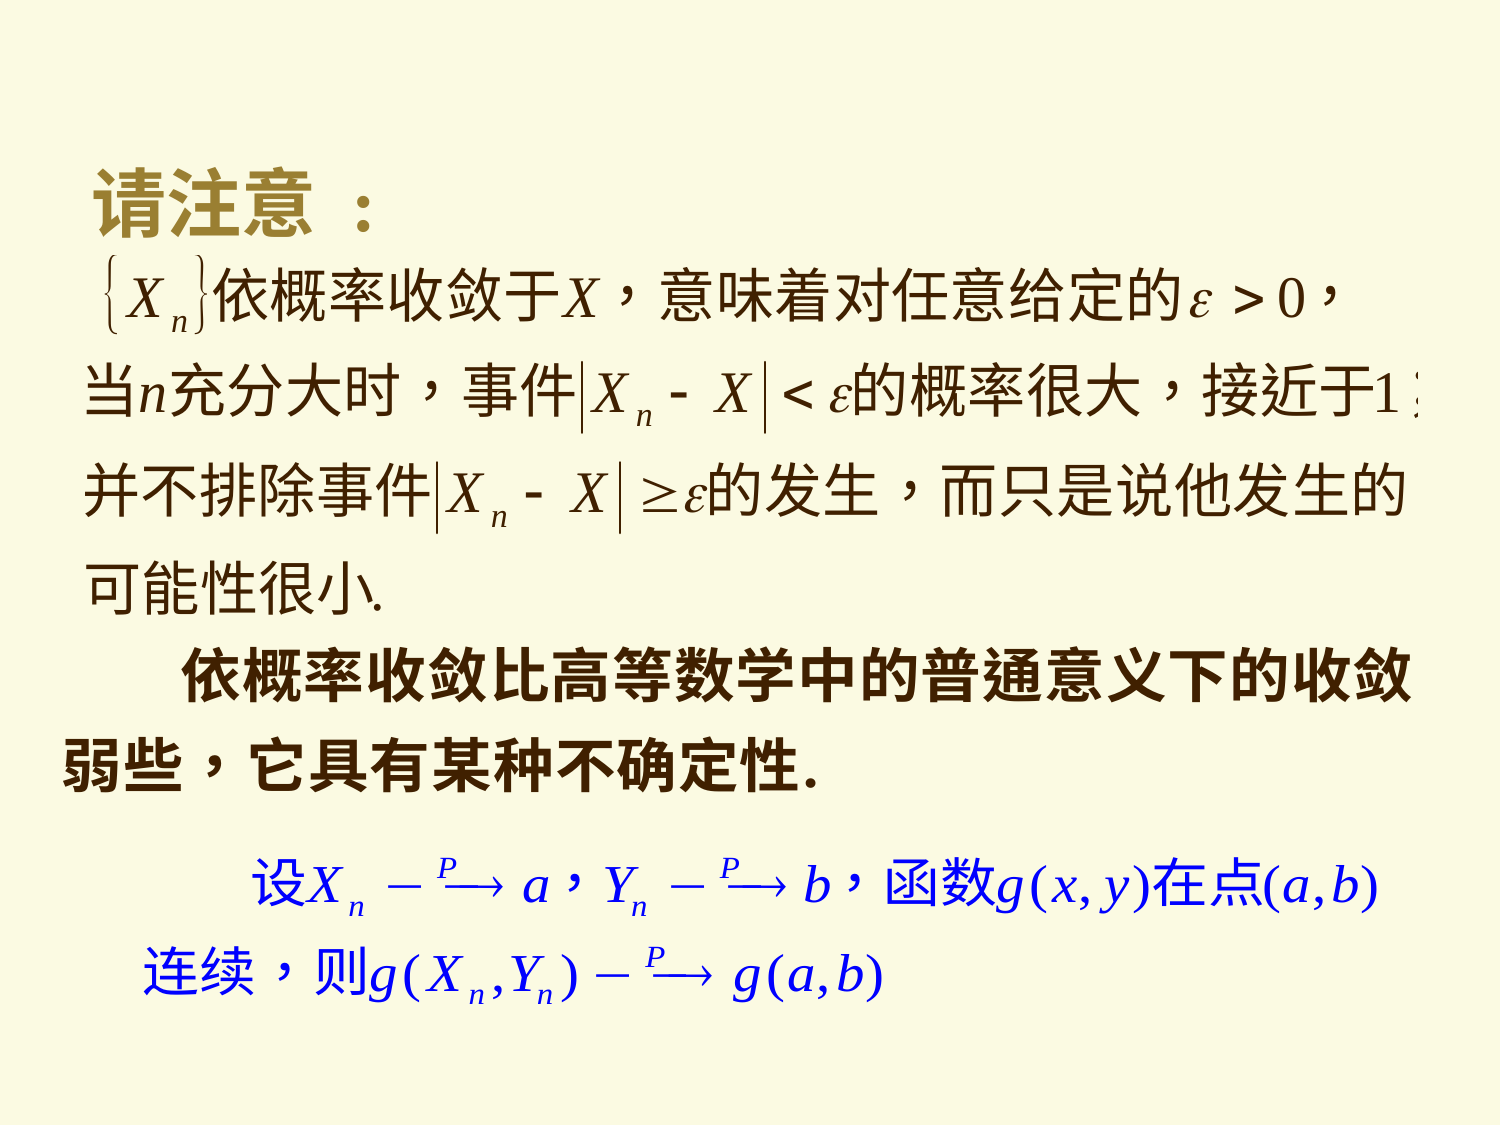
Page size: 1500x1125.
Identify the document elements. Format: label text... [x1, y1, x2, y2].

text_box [60, 645, 1418, 802]
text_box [135, 845, 1389, 1013]
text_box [76, 255, 1418, 627]
text_box 请注意 : [76, 148, 630, 254]
